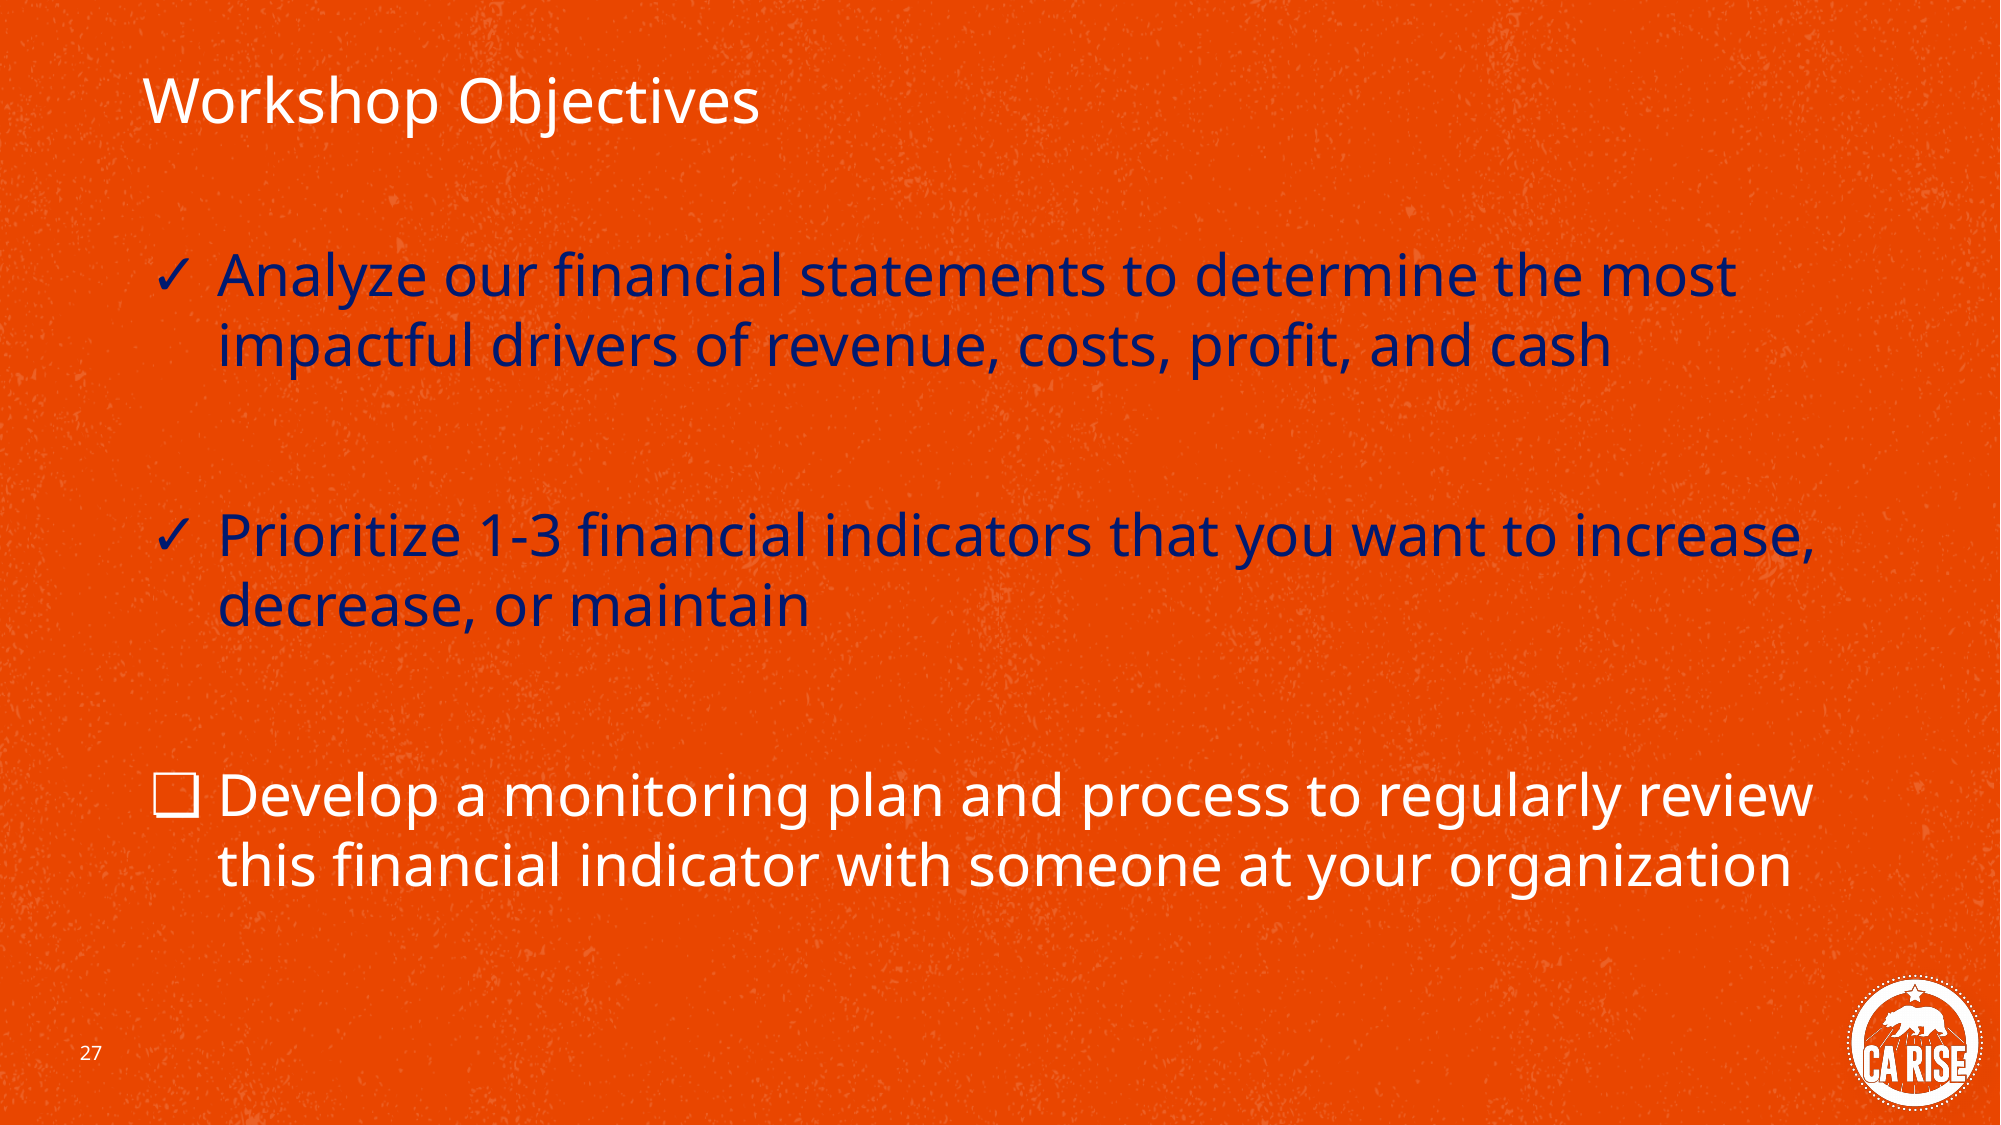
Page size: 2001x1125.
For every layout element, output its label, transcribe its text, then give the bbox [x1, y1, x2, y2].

list Analyze our financial statements to determine the most impactful drivers of revenue, costs, profit, and cash Prioritize 1-3 financial indicators that you want to increase, decrease, or maintain Develop a monitoring plan and process to regularly review this financial indicator with someone at your organization [127, 230, 1873, 895]
picture [0, 0, 2001, 1125]
title Workshop Objectives [127, 71, 1873, 136]
